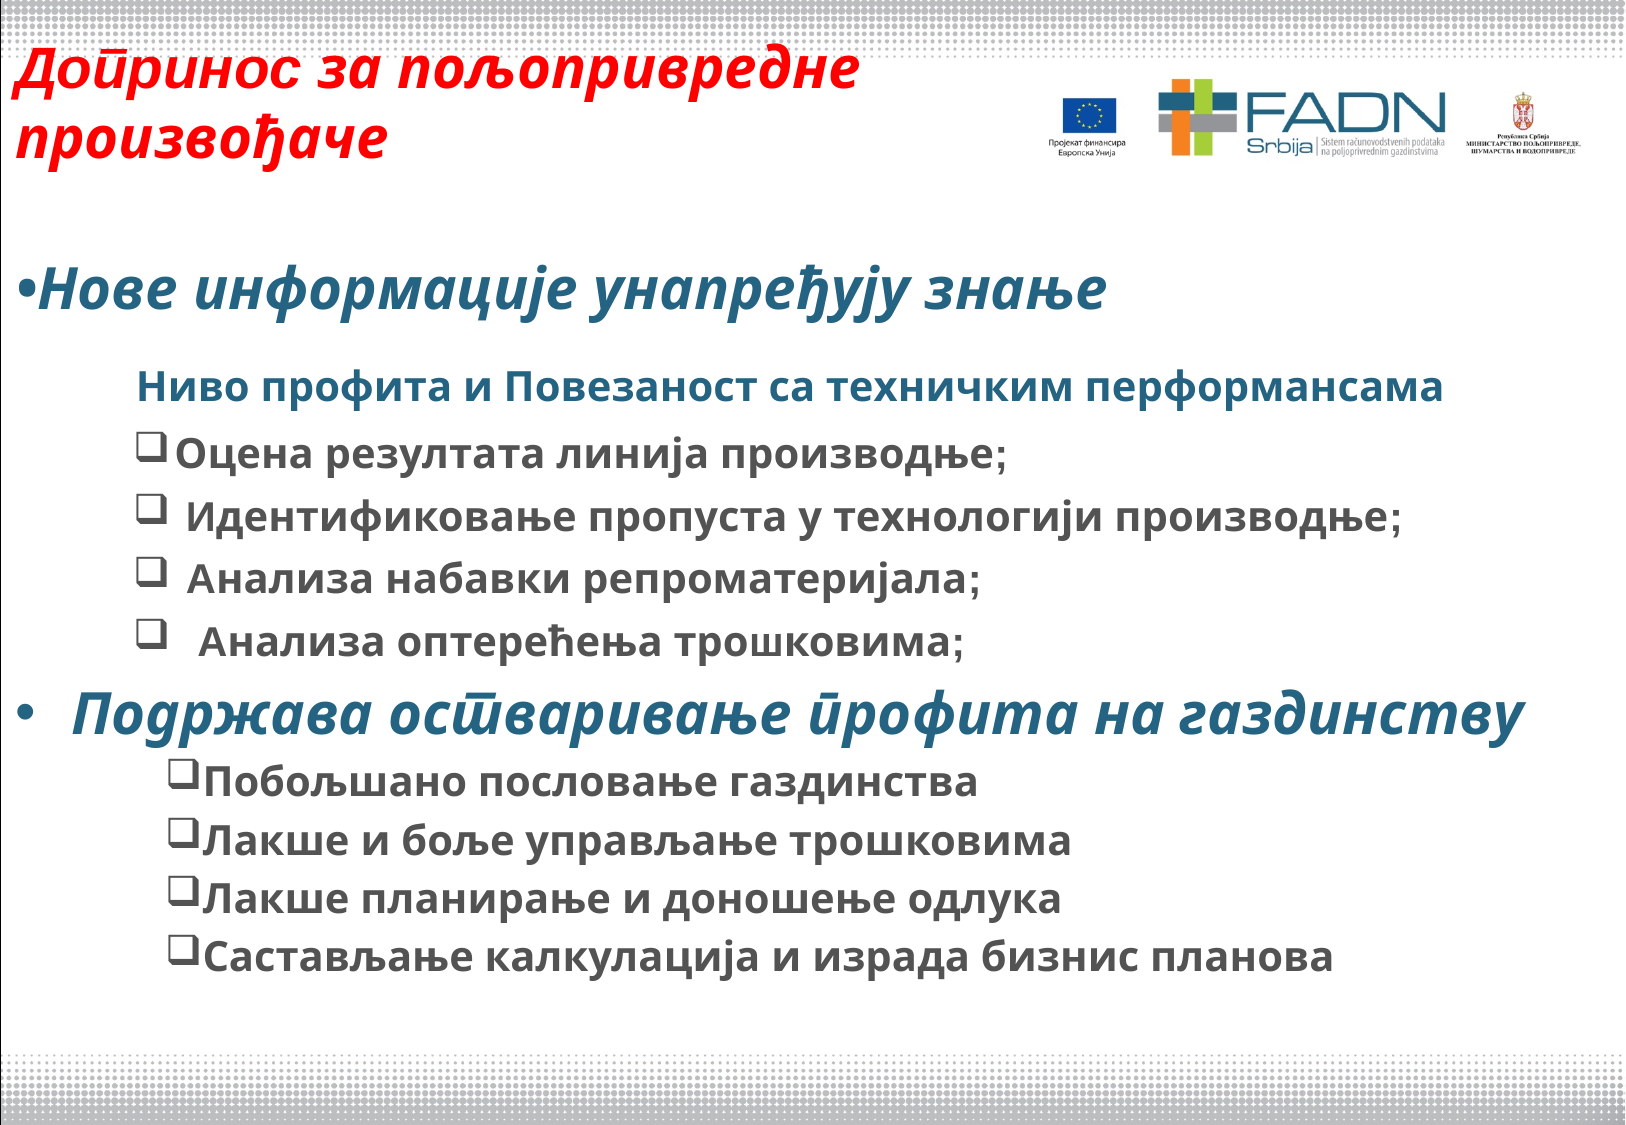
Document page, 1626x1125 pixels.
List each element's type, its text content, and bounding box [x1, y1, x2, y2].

list •Нове информације унапређују знање Ниво профита и Повезаност са техничким перформансама Оцена резултата линија производње; Идентификовање пропуста у технологији производње; Анализа набавки репроматеријала; Анализа оптерећења трошковима; Подржава остваривање профита на газдинству Побољшано пословање газдинства Лакше и боље управљање трошковима Лакше планирање и доношење одлука Састављање калкулација и израда бизнис планова [0, 237, 1563, 1075]
title Допринос за пољопривредне произвођаче [0, 0, 975, 200]
picture [0, 0, 1626, 1125]
